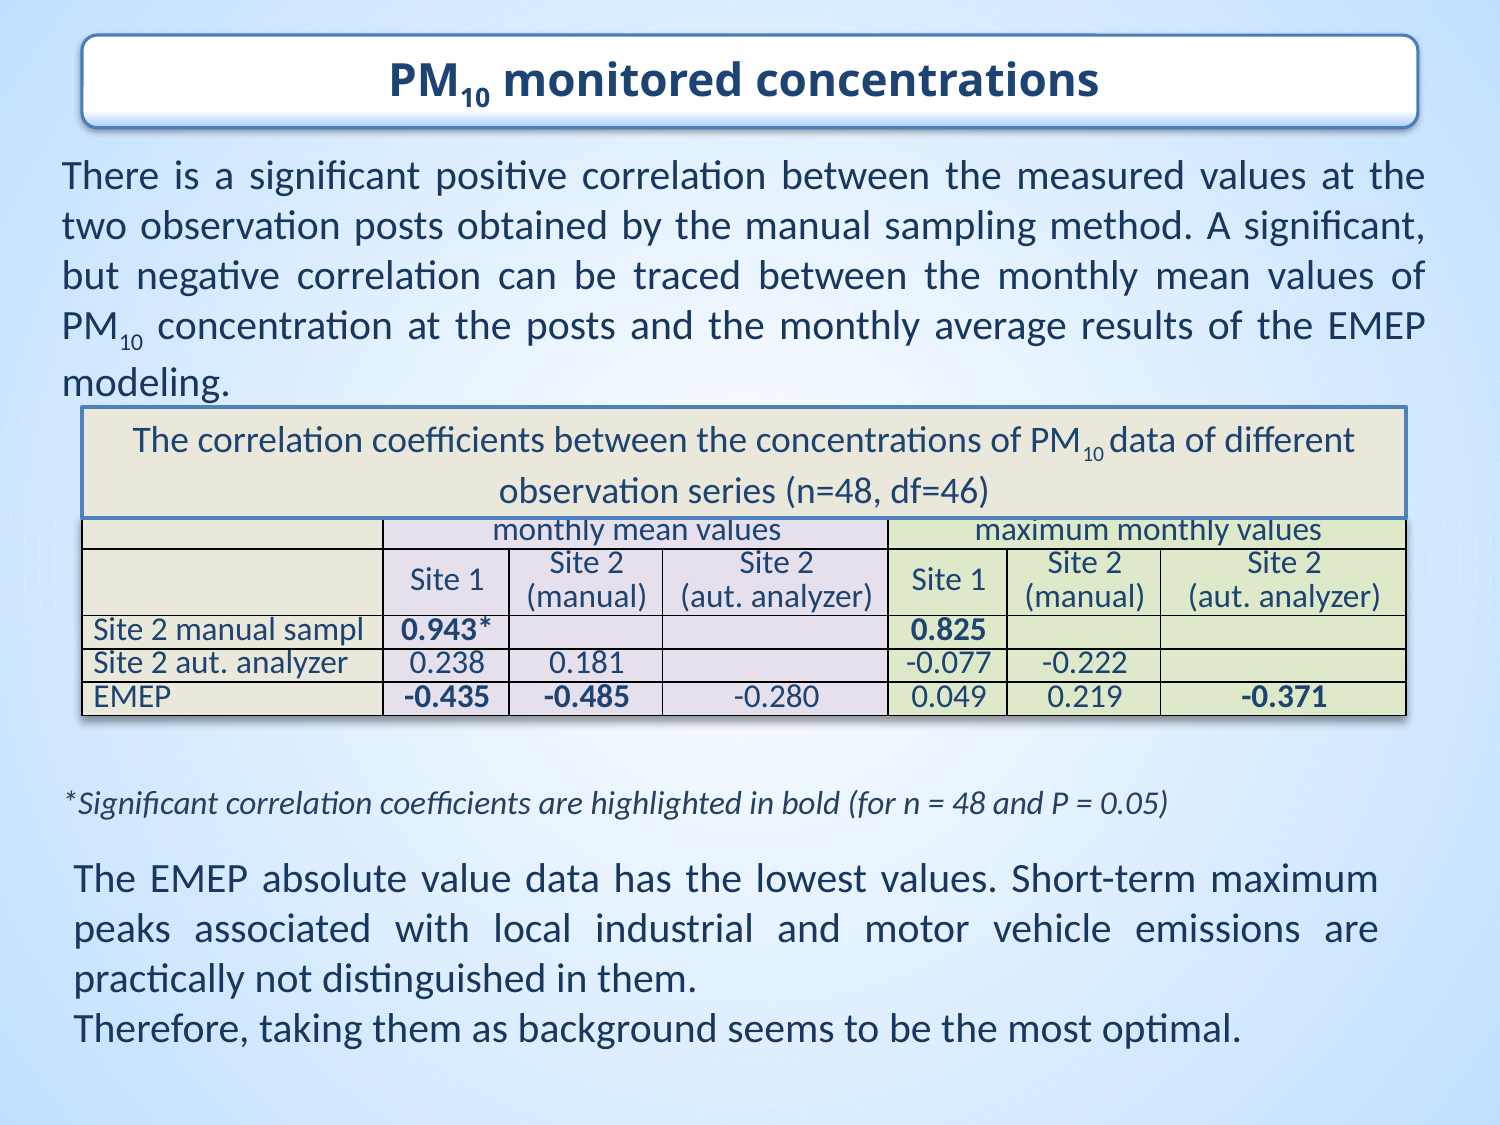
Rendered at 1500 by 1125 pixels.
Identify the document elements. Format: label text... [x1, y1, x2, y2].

table_cell [1161, 650, 1405, 681]
table_cell -0.485 [510, 683, 662, 715]
table_cell -0.371 [1161, 683, 1405, 715]
table_cell Site 1 [384, 550, 508, 615]
table_cell 0.181 [510, 650, 662, 681]
table_header monthly mean values [384, 520, 887, 548]
table_cell Site 2 manual sampl [83, 616, 382, 648]
text_box The EMEP absolute value data has the lowest values. Short-term maximum peaks associated with local industrial and motor vehicle emissions are practically not distinguished in them. Therefore, taking them as background seems to be the most optimal. [58, 843, 1395, 1059]
table_cell Site 2 (aut. analyzer) [1161, 550, 1405, 615]
table_cell -0.435 [384, 683, 508, 715]
table_cell [83, 550, 382, 615]
table_cell Site 1 [889, 550, 1006, 615]
table_header [83, 520, 382, 548]
table_cell -0.280 [663, 683, 887, 715]
table_cell [663, 650, 887, 681]
table_cell [1161, 616, 1405, 648]
table_cell [510, 616, 662, 648]
table_header maximum monthly values [889, 520, 1405, 548]
table_cell [1008, 616, 1160, 648]
table_cell Site 2 (manual) [510, 550, 662, 615]
table_cell -0.077 [889, 650, 1006, 681]
table_cell 0.219 [1008, 683, 1160, 715]
table_cell EMEP [83, 683, 382, 715]
table_cell 0.049 [889, 683, 1006, 715]
table_cell -0.222 [1008, 650, 1160, 681]
text_box *Significant correlation coefficients are highlighted in bold (for n = 48 and P = 0.05) [46, 773, 1383, 829]
table_cell 0.825 [889, 616, 1006, 648]
table_cell 0.943* [384, 616, 508, 648]
table_cell Site 2 aut. analyzer [83, 650, 382, 681]
table_cell Site 2 (aut. analyzer) [663, 550, 887, 615]
table_cell 0.238 [384, 650, 508, 681]
table_cell Site 2 (manual) [1008, 550, 1160, 615]
table_cell [663, 616, 887, 648]
text_box PM10 monitored concentrations [81, 34, 1419, 129]
text_box The correlation coefficients between the concentrations of PM10 data of different observation series (n=48, df=46) [80, 413, 1408, 520]
text_box There is a significant positive correlation between the measured values at the two observation posts obtained by the manual sampling method. A significant, but negative correlation can be traced between the monthly mean values of PM10 concentration at the posts and the monthly average results of the EMEP modeling. [46, 140, 1442, 413]
